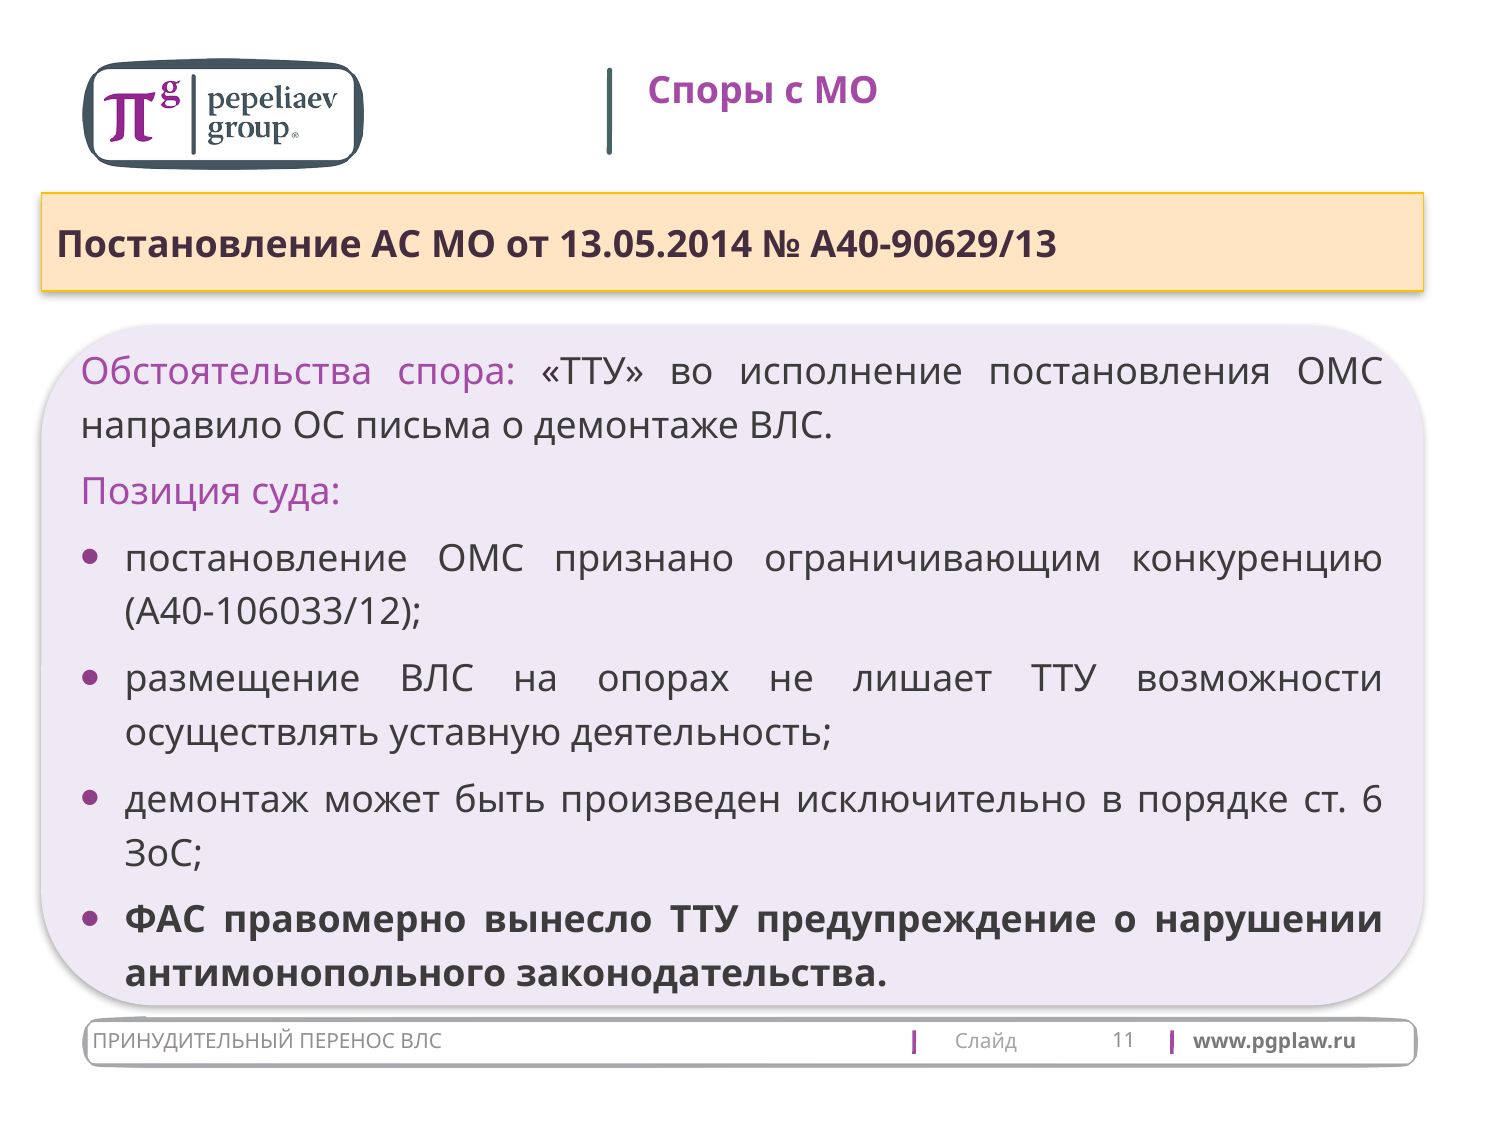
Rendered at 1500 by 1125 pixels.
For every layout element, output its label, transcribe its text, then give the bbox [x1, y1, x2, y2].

text_box Принудительный перенос ВЛС [77, 1017, 887, 1086]
picture [82, 58, 364, 170]
text_box [963, 1017, 1151, 1064]
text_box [41, 325, 1424, 1006]
title Споры с МО [632, 58, 1424, 192]
text_box Постановление АС МО от 13.05.2014 № А40-90629/13 [41, 192, 1424, 292]
picture [82, 1016, 1418, 1068]
